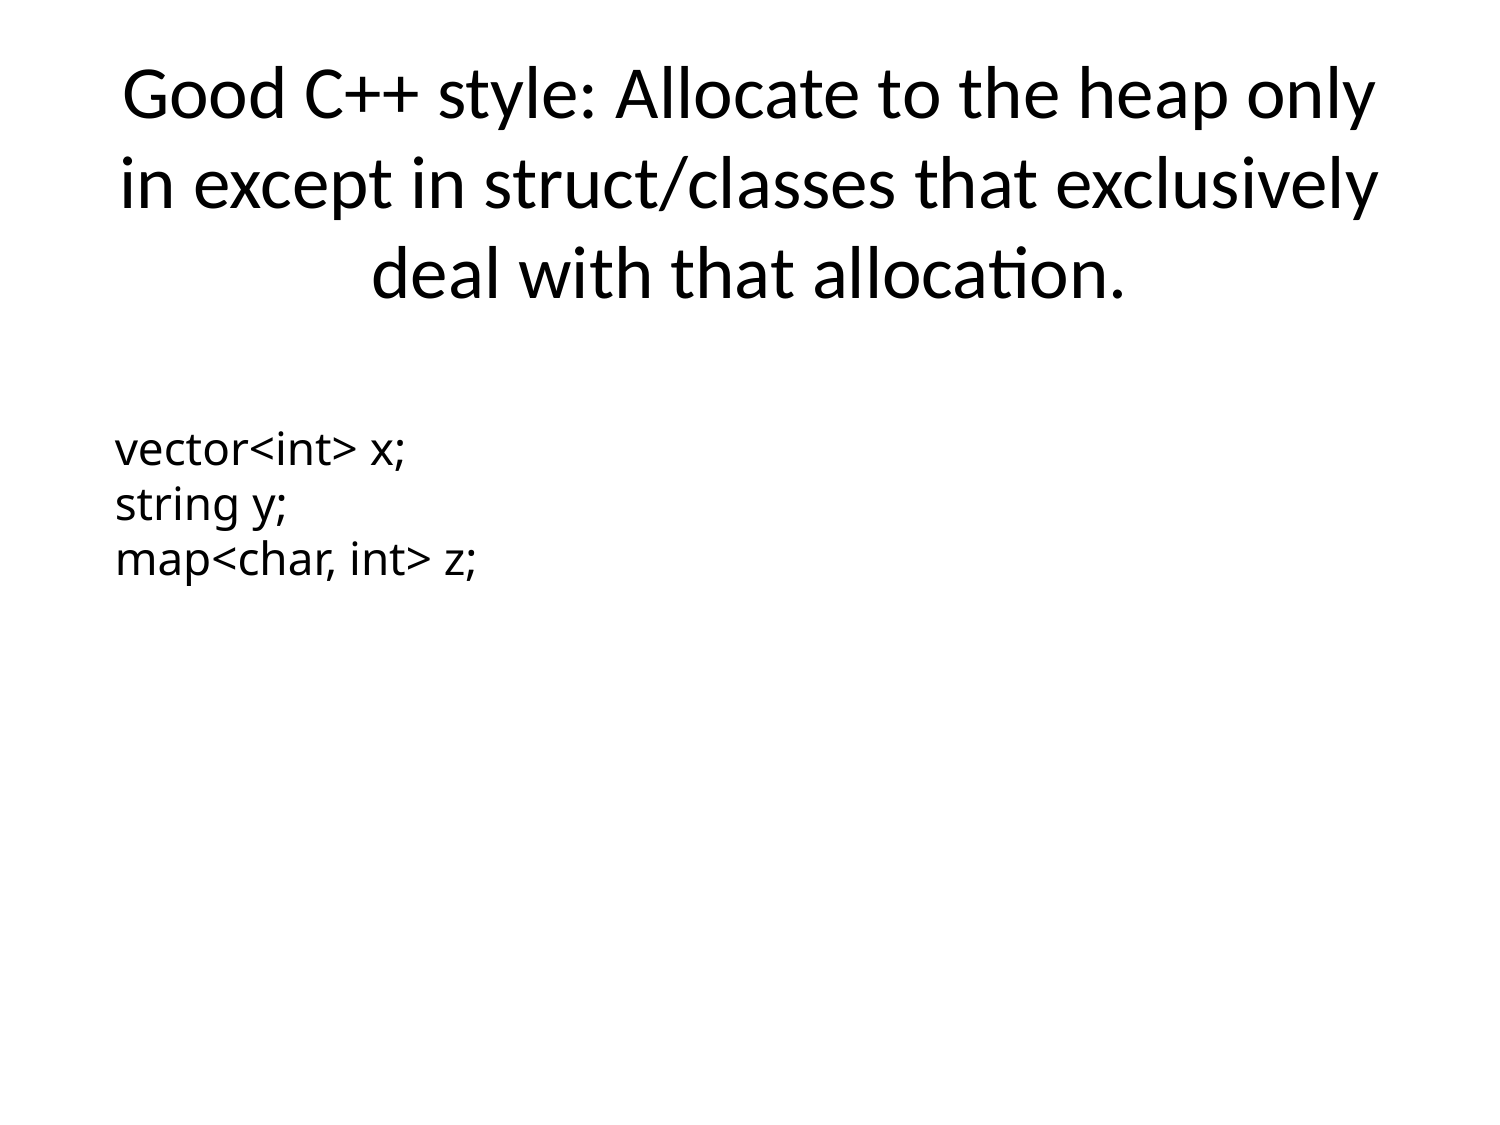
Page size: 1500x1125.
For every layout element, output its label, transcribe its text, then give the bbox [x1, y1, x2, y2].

text_box vector<int> x; string y; map<char, int> z; [99, 412, 1425, 593]
text_box [654, 133, 685, 195]
title Good C++ style: Allocate to the heap only in except in struct/classes that exclusively deal with that allocation. [75, 45, 1425, 313]
